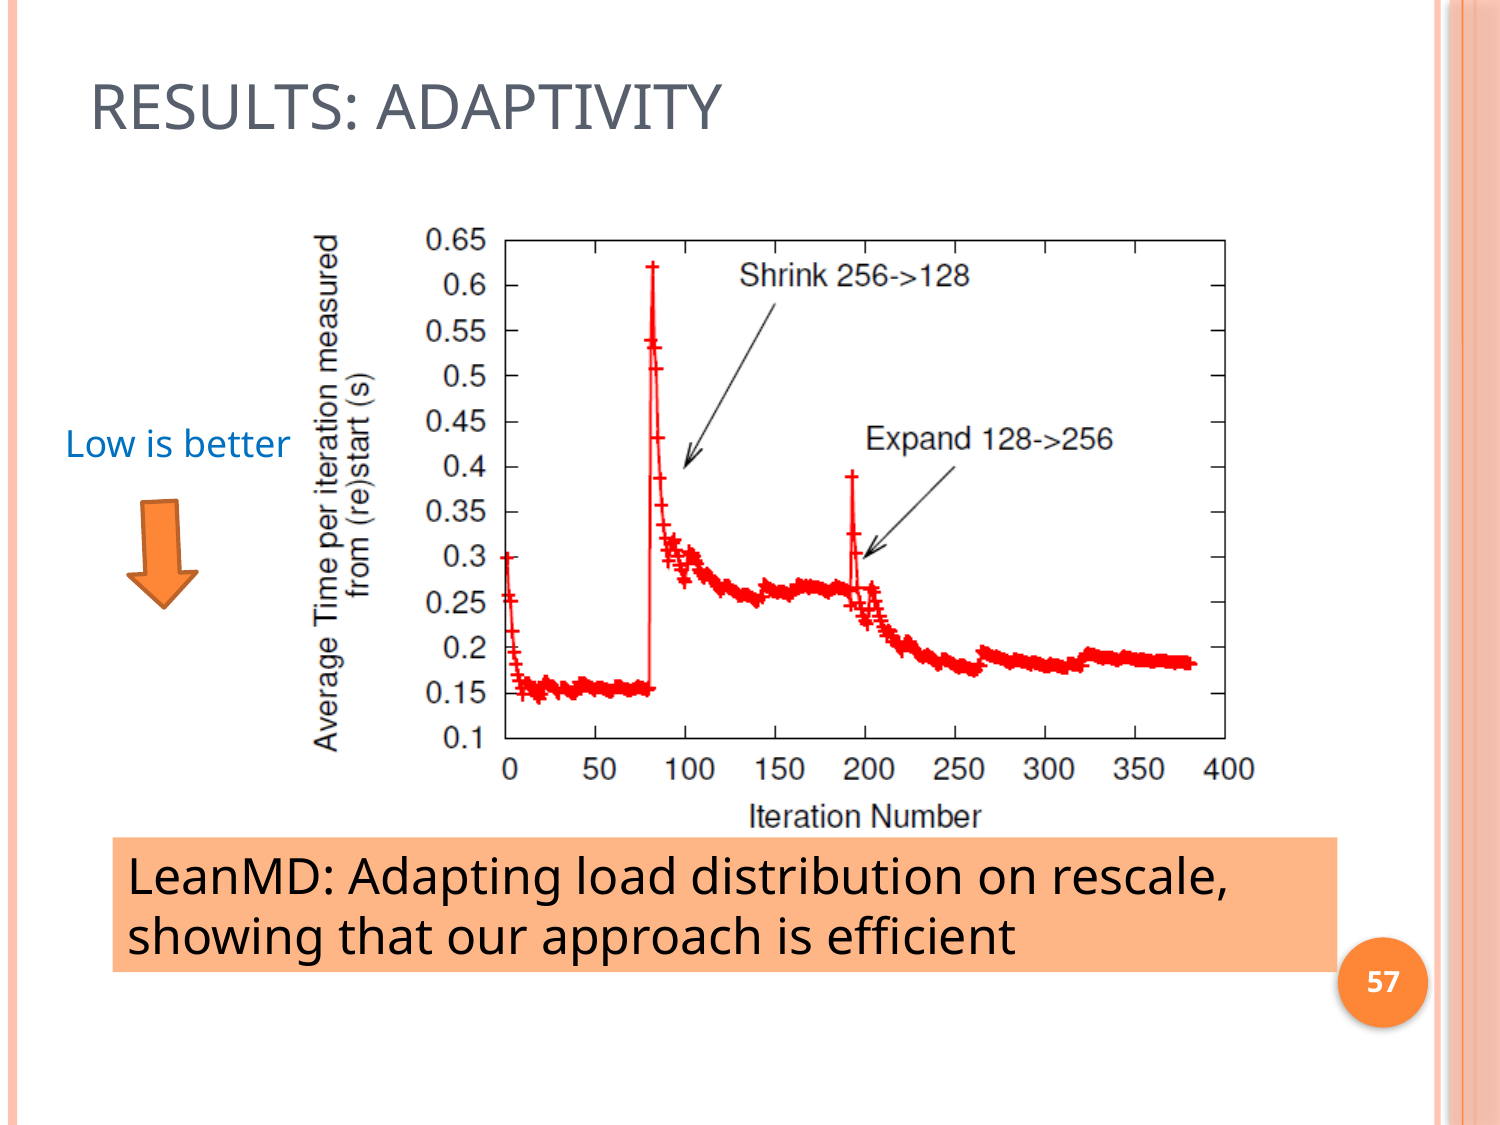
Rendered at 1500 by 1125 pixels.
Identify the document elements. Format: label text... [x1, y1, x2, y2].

text_box Low is better [49, 412, 181, 473]
text_box [126, 498, 181, 610]
title Results: Adaptivity [75, 0, 1300, 150]
text_box LeanMD: Adapting load distribution on rescale, showing that our approach is efficient [112, 837, 1338, 973]
slide_number 57 [1333, 940, 1434, 1026]
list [186, 161, 1388, 936]
